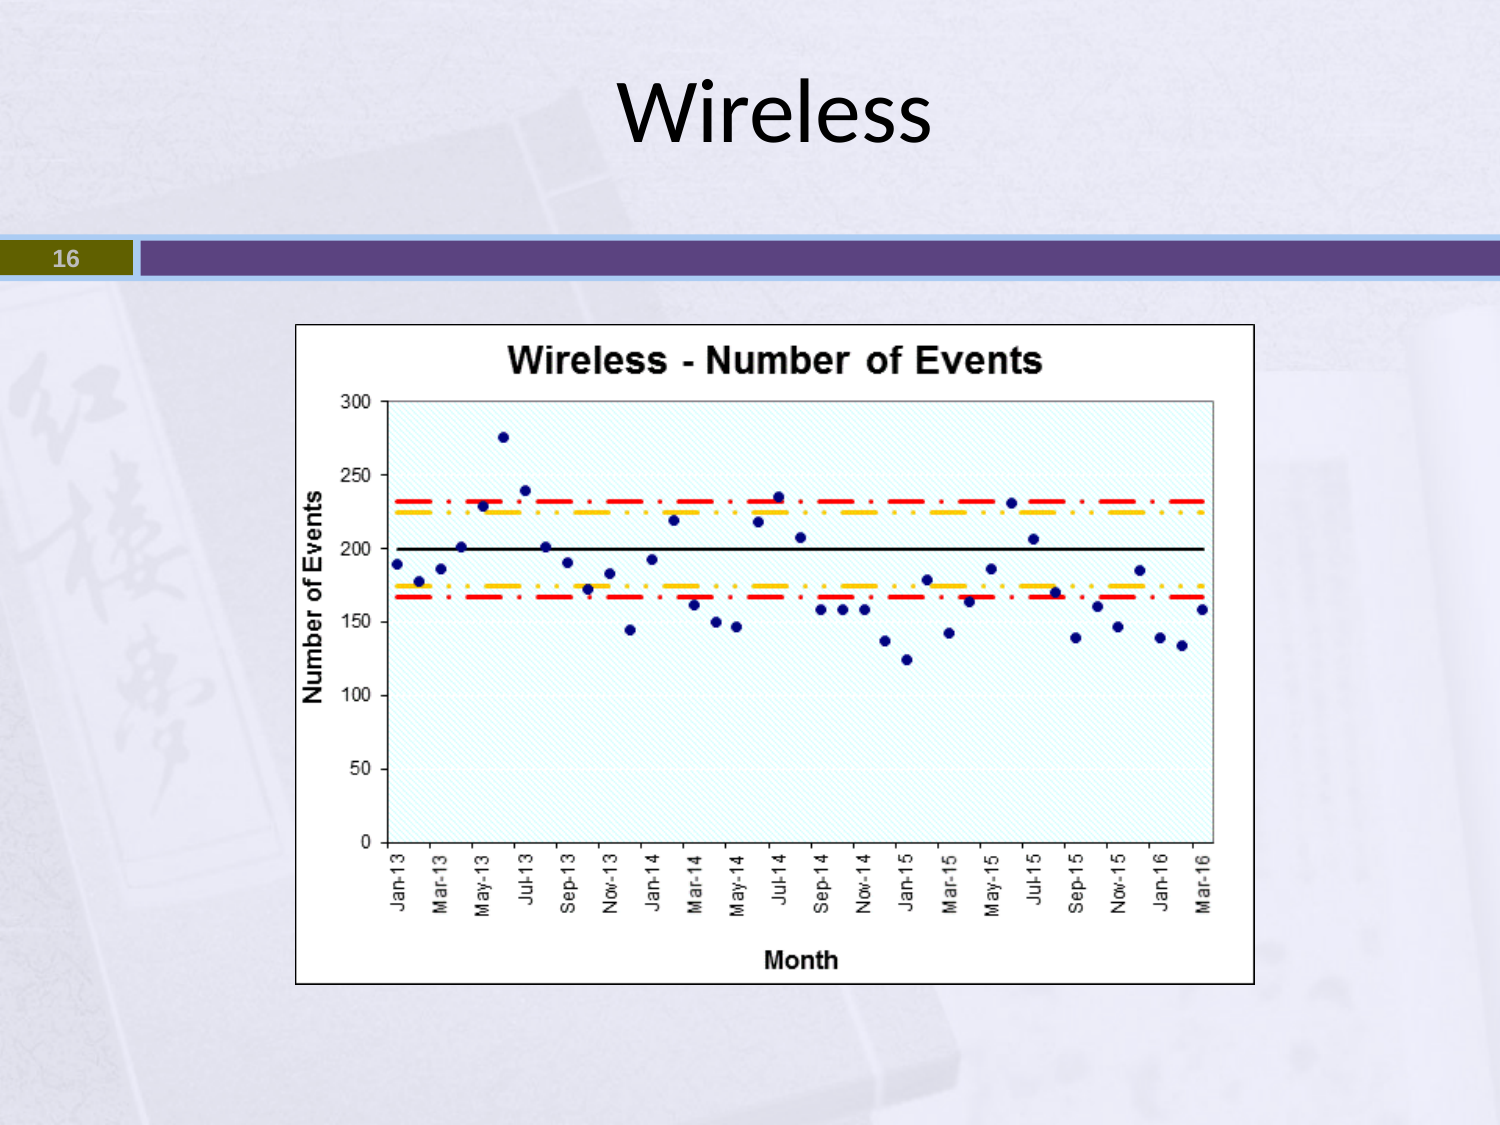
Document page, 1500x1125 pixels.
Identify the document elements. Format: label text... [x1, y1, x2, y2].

title Wireless [99, 12, 1450, 200]
slide_number 16 [0, 234, 133, 282]
picture [294, 324, 1256, 985]
